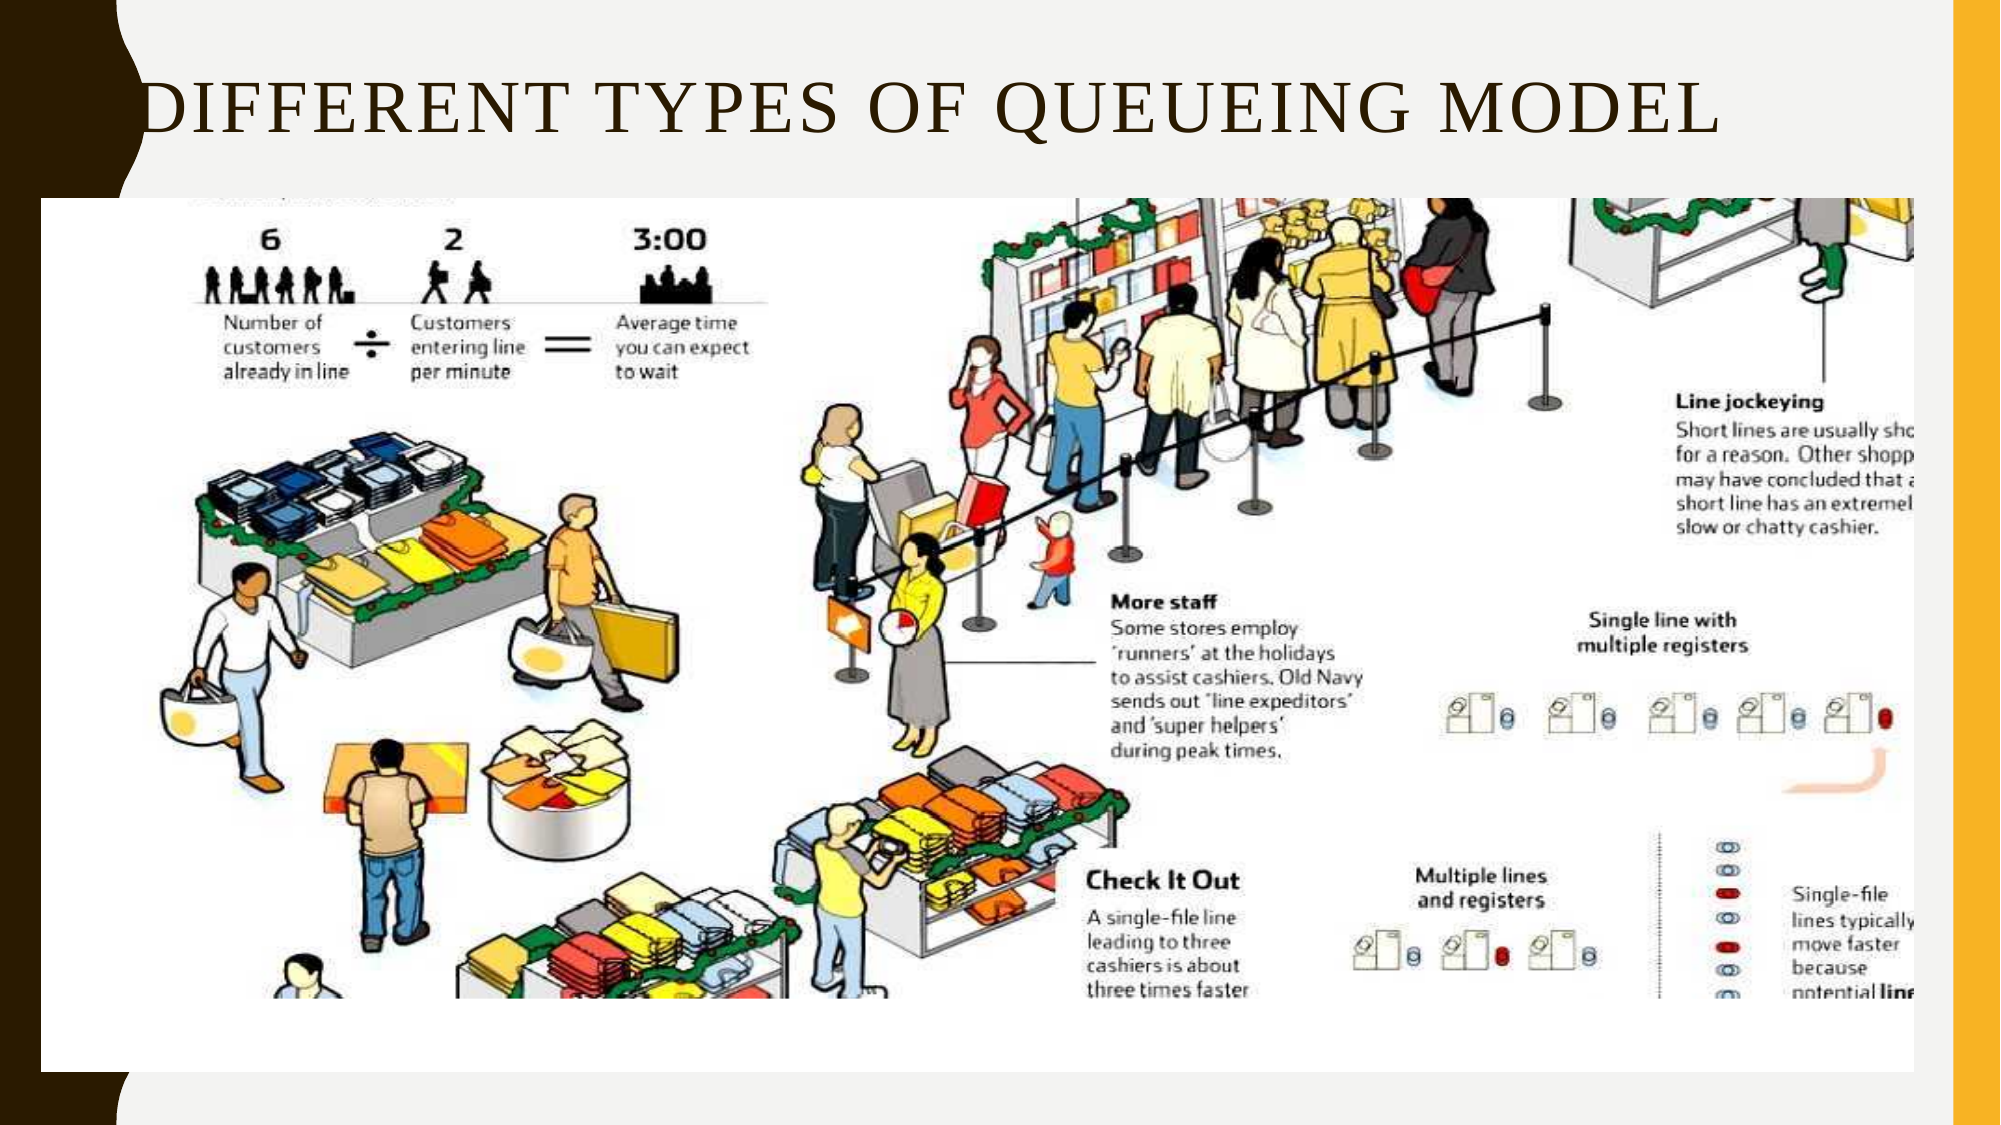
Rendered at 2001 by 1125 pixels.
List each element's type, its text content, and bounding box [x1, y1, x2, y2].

title Different types of queueing model [118, 59, 1863, 143]
picture [41, 198, 1914, 1073]
